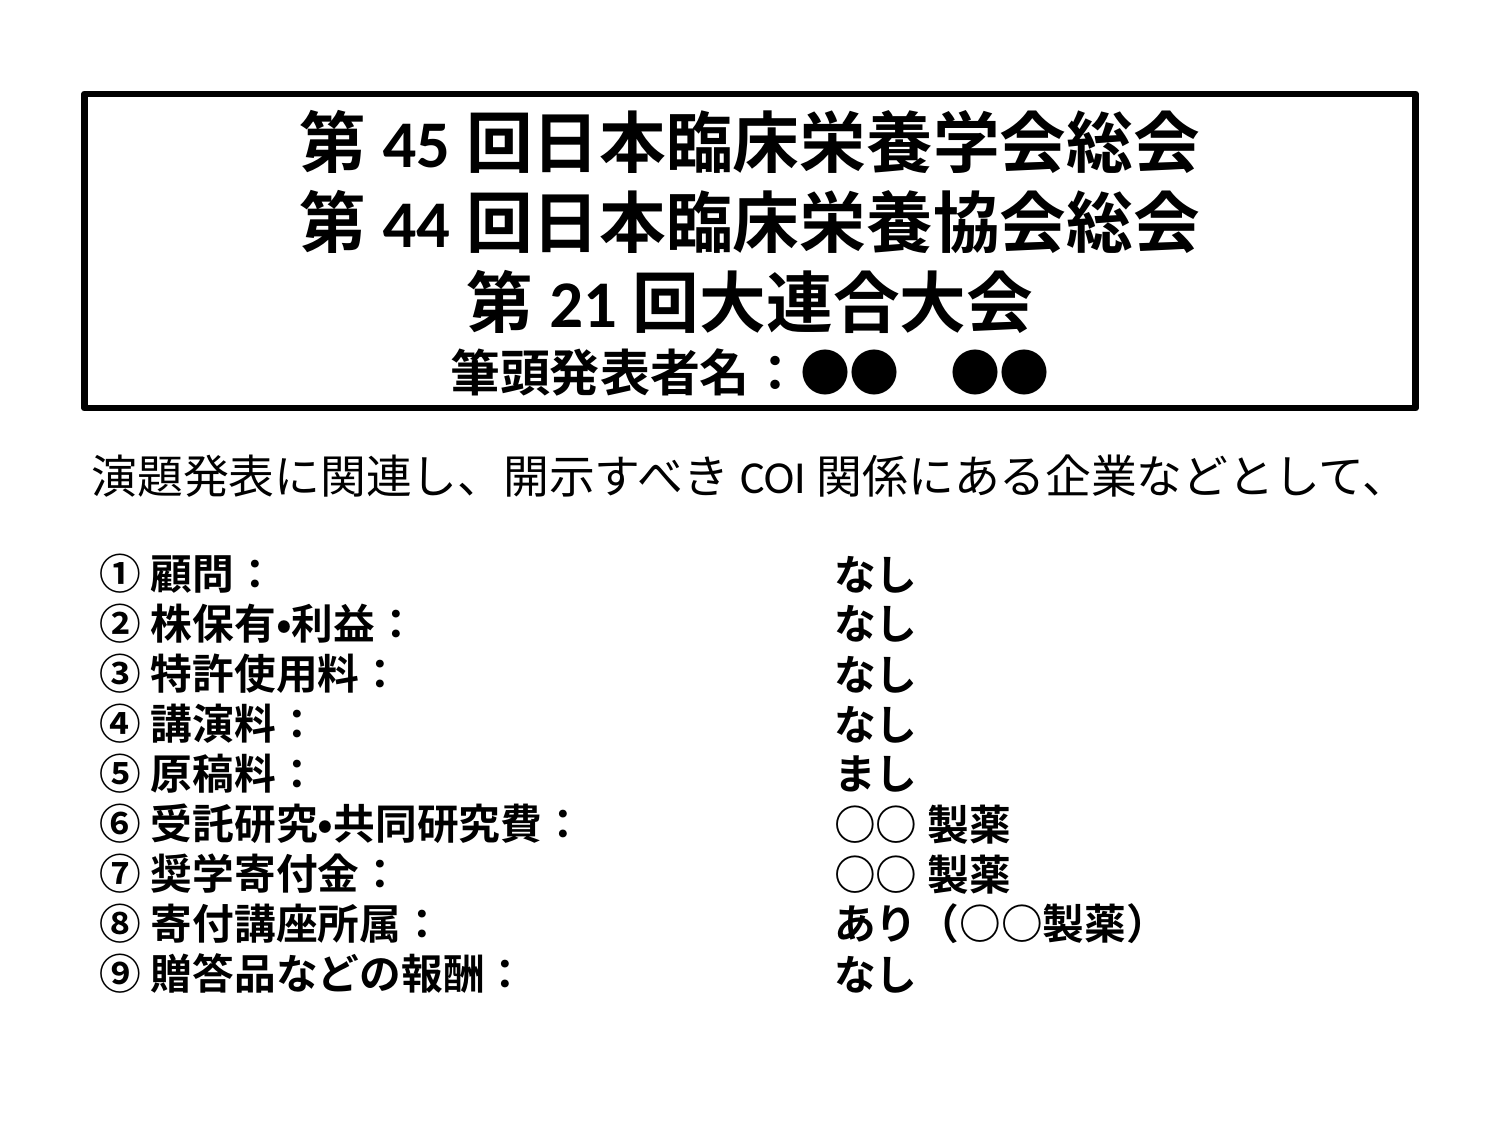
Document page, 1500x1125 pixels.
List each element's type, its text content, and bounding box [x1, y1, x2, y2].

text_box 演題発表に関連し、開示すべきCOI関係にある企業などとして、 [68, 440, 1432, 511]
text_box 第45回日本臨床栄養学会総会 第44回日本臨床栄養協会総会 第21回大連合大会 筆頭発表者名：●● ●● [84, 93, 1416, 409]
text_box なし なし なし なし まし ○○製薬 ○○製薬 あり（○○製薬） なし [819, 540, 1347, 1006]
text_box ①顧問： ②株保有・利益： ③特許使用料： ④講演料： ⑤原稿料： ⑥受託研究・共同研究費： ⑦奨学寄付金： ⑧寄付講座所属： ⑨贈答品などの報酬： [84, 540, 681, 1006]
